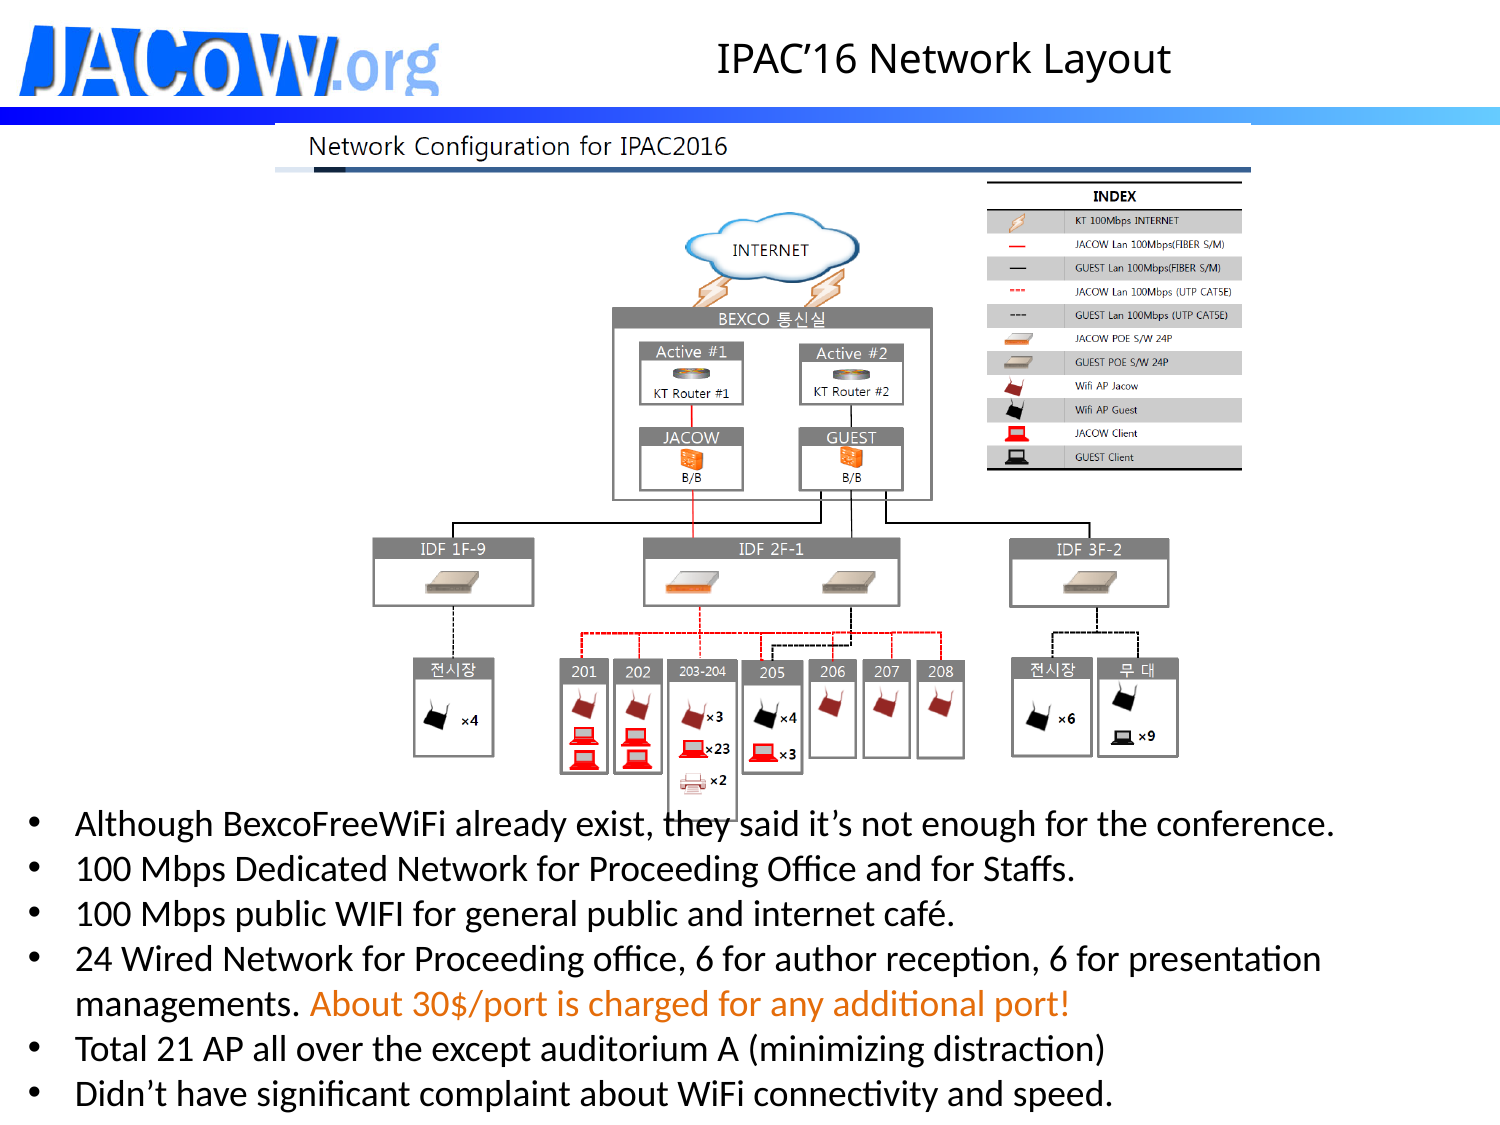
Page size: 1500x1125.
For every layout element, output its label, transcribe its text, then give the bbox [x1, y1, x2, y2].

text_box IPAC’16 Network Layout [425, 24, 1465, 89]
picture [274, 122, 1251, 823]
picture [0, 13, 748, 96]
text_box Although BexcoFreeWiFi already exist, they said it’s not enough for the conference. 100 Mbps Dedicated Network for Proceeding Office and for Staffs. 100 Mbps public WIFI for general public and internet café. 24 Wired Network for Proceeding office, 6 for author reception, 6 for presentation managements. About 30$/port is charged for any additional port! Total 21 AP all over the except auditorium A (minimizing distraction) Didn’t have significant complaint about WiFi connectivity and speed. [13, 791, 1493, 1122]
